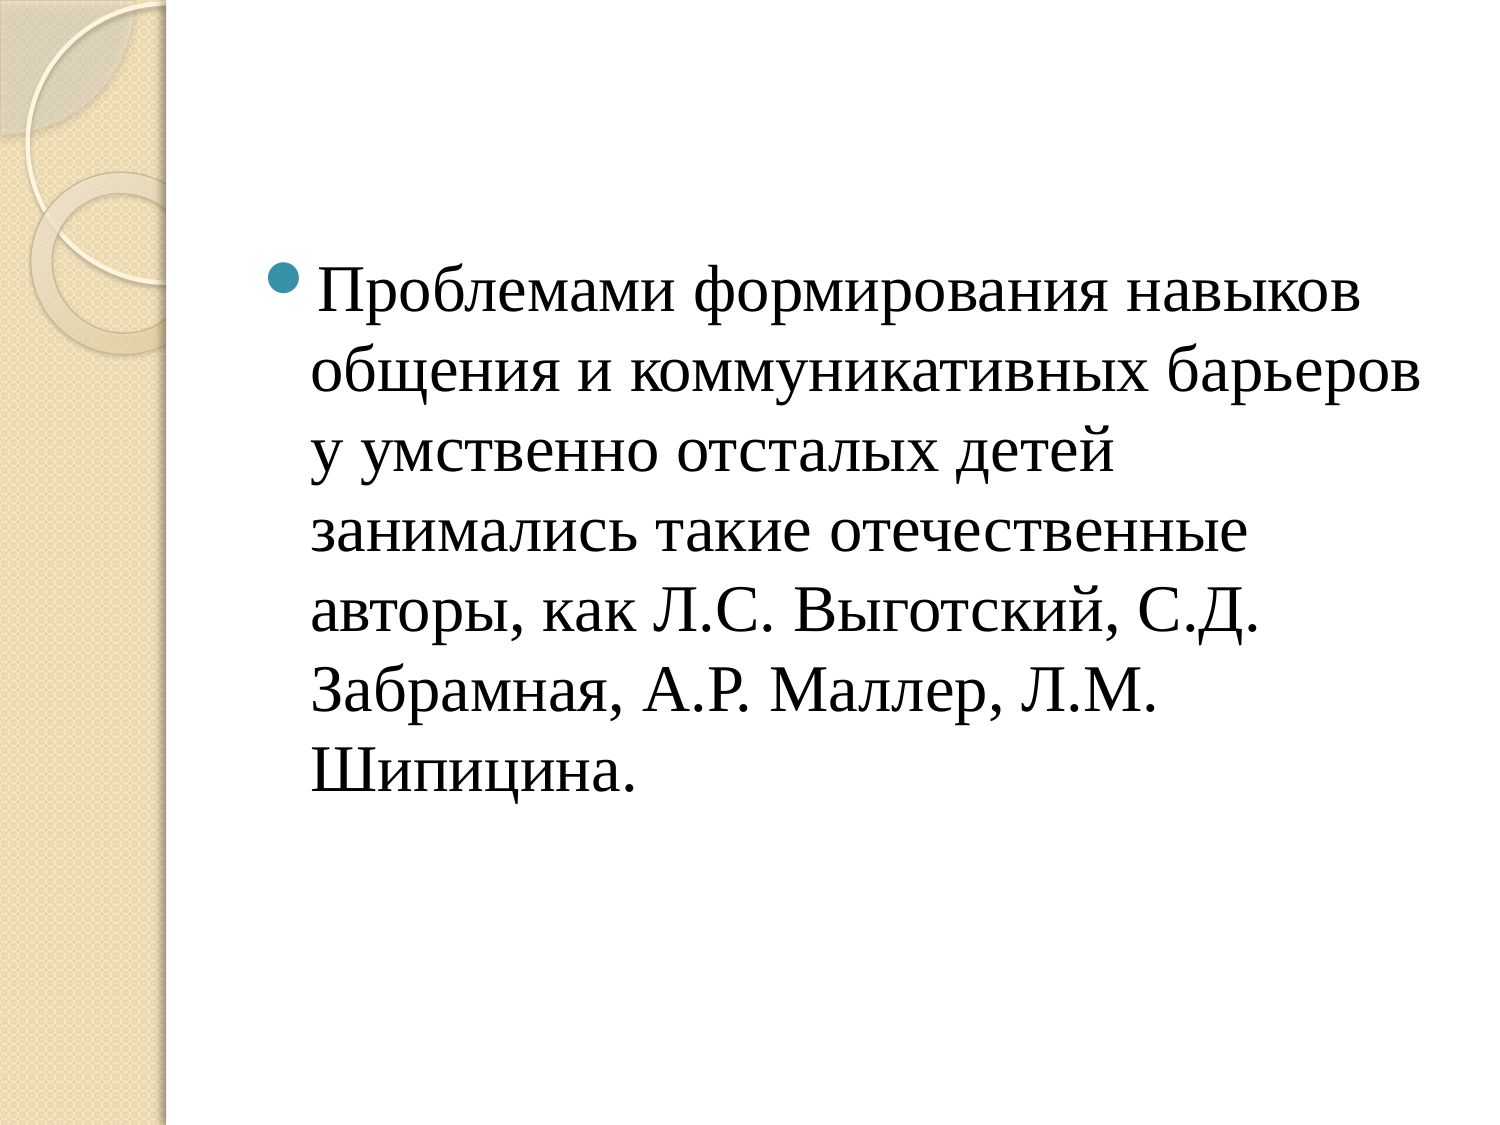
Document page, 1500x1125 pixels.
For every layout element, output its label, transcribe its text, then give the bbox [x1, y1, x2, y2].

list Проблемами формирования навыков общения и коммуникативных барьеров у умственно отсталых детей занимались такие отечественные авторы, как Л.С. Выготский, С.Д. Забрамная, А.Р. Маллер, Л.М. Шипицина. [235, 237, 1466, 1025]
